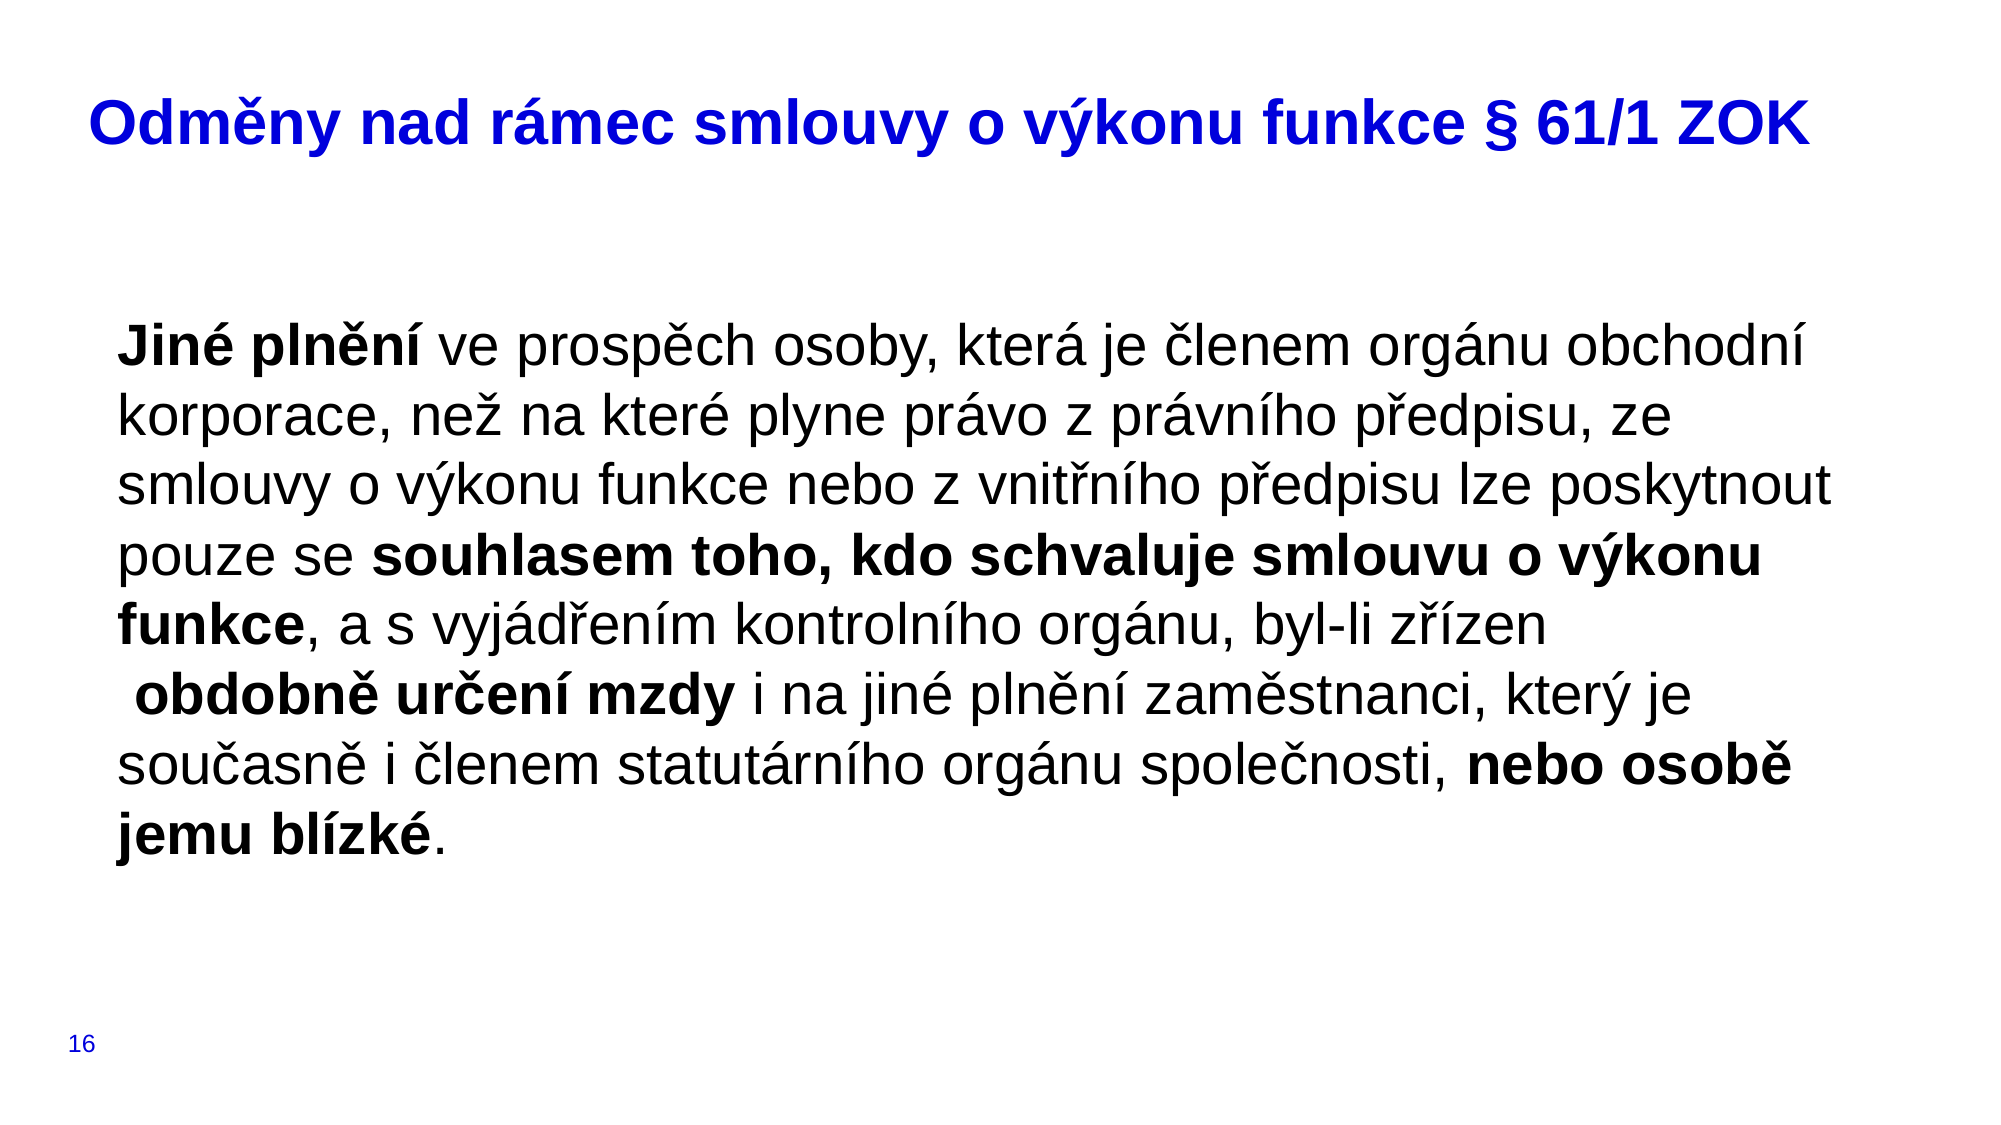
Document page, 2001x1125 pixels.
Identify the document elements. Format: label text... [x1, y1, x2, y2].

list Jiné plnění ve prospěch osoby, která je členem orgánu obchodní korporace, než na které plyne právo z právního předpisu, ze smlouvy o výkonu funkce nebo z vnitřního předpisu lze poskytnout pouze se souhlasem toho, kdo schvaluje smlouvu o výkonu funkce, a s vyjádřením kontrolního orgánu, byl-li zřízen obdobně určení mzdy i na jiné plnění zaměstnanci, který je současně i členem statutárního orgánu společnosti, nebo osobě jemu blízké. [117, 307, 1882, 957]
slide_number 16 [67, 1021, 110, 1063]
title Odměny nad rámec smlouvy o výkonu funkce § 61/1 ZOK [88, 94, 1853, 169]
